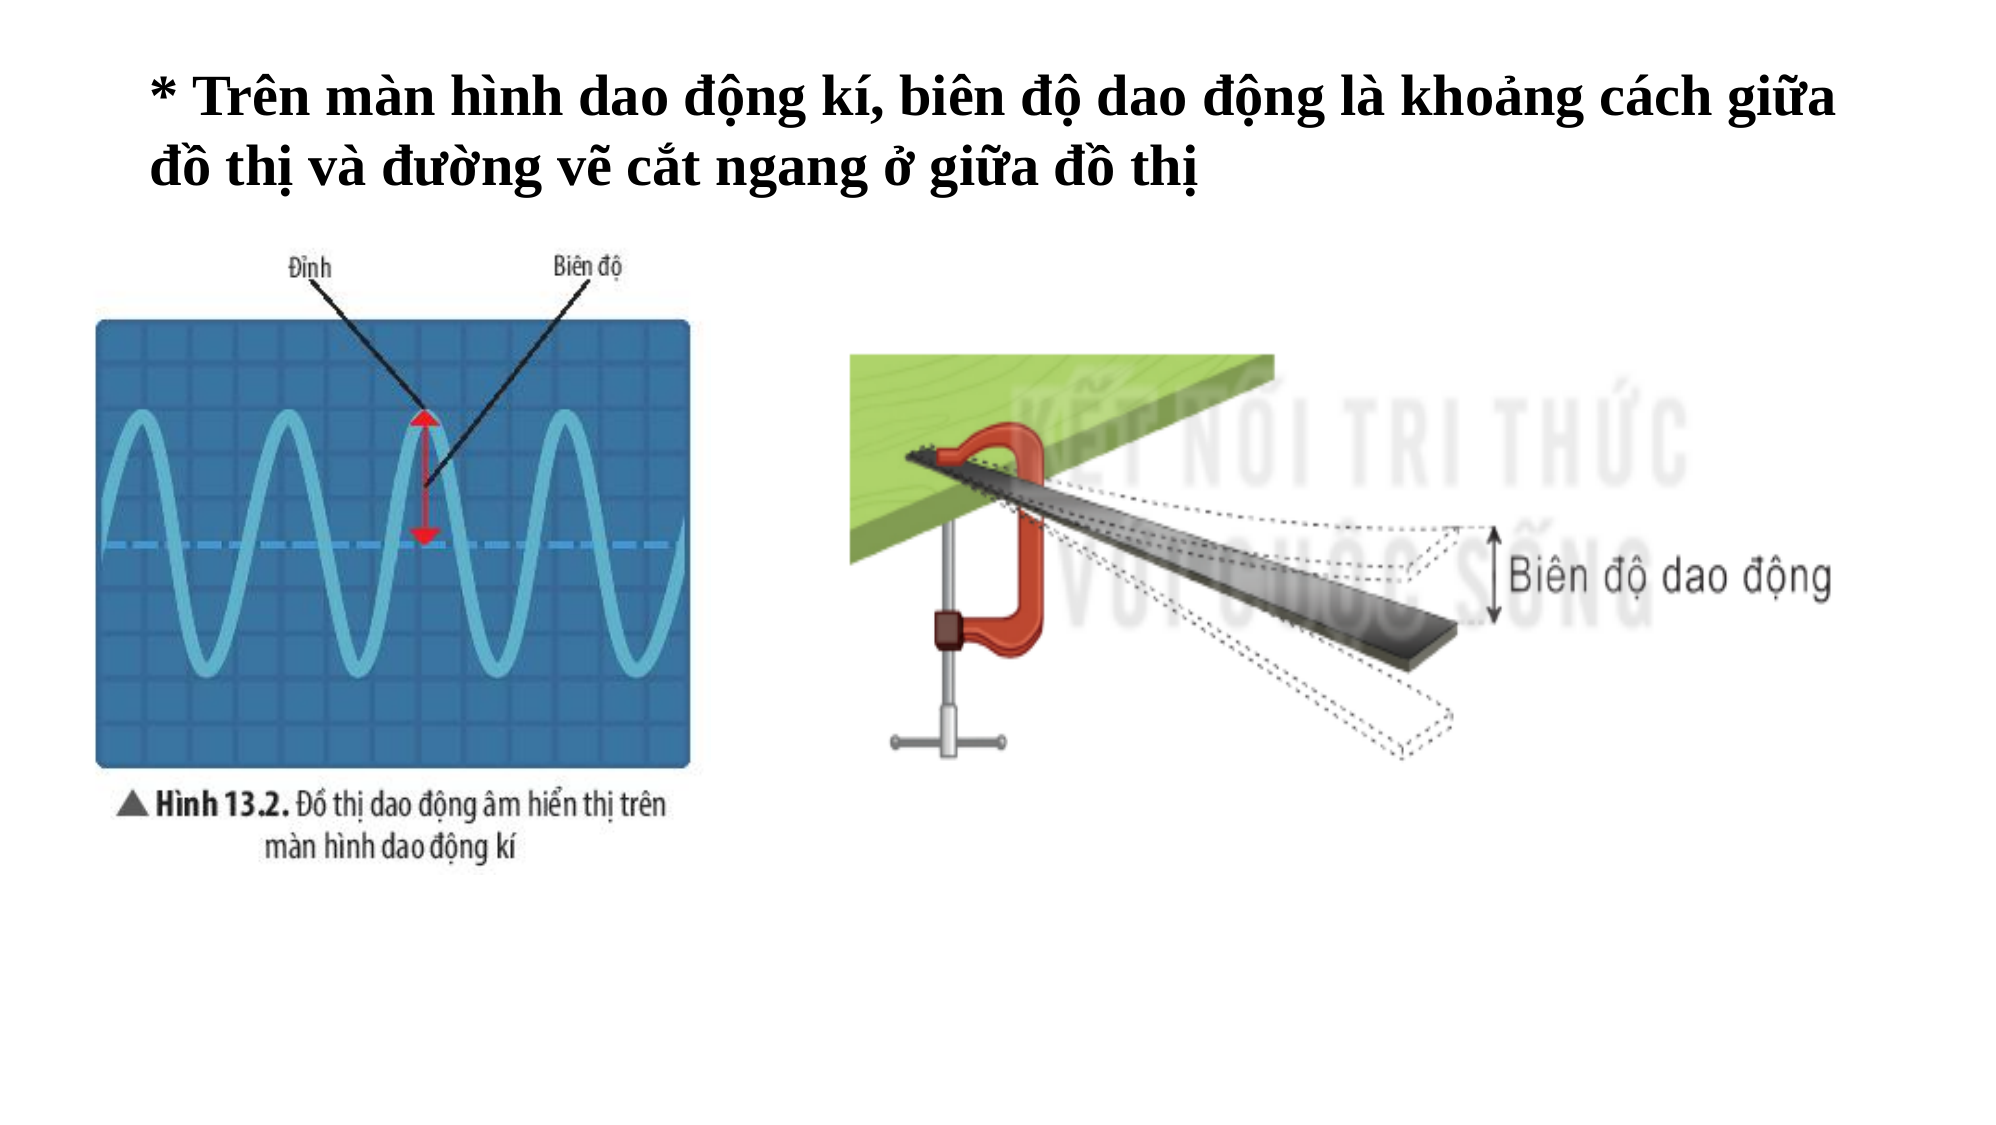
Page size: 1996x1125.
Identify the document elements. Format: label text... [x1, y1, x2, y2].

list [72, 232, 711, 876]
text_box * Trên màn hình dao động kí, biên độ dao động là khoảng cách giữa đồ thị và đường vẽ cắt ngang ở giữa đồ thị [135, 49, 1923, 205]
picture [834, 324, 1848, 813]
